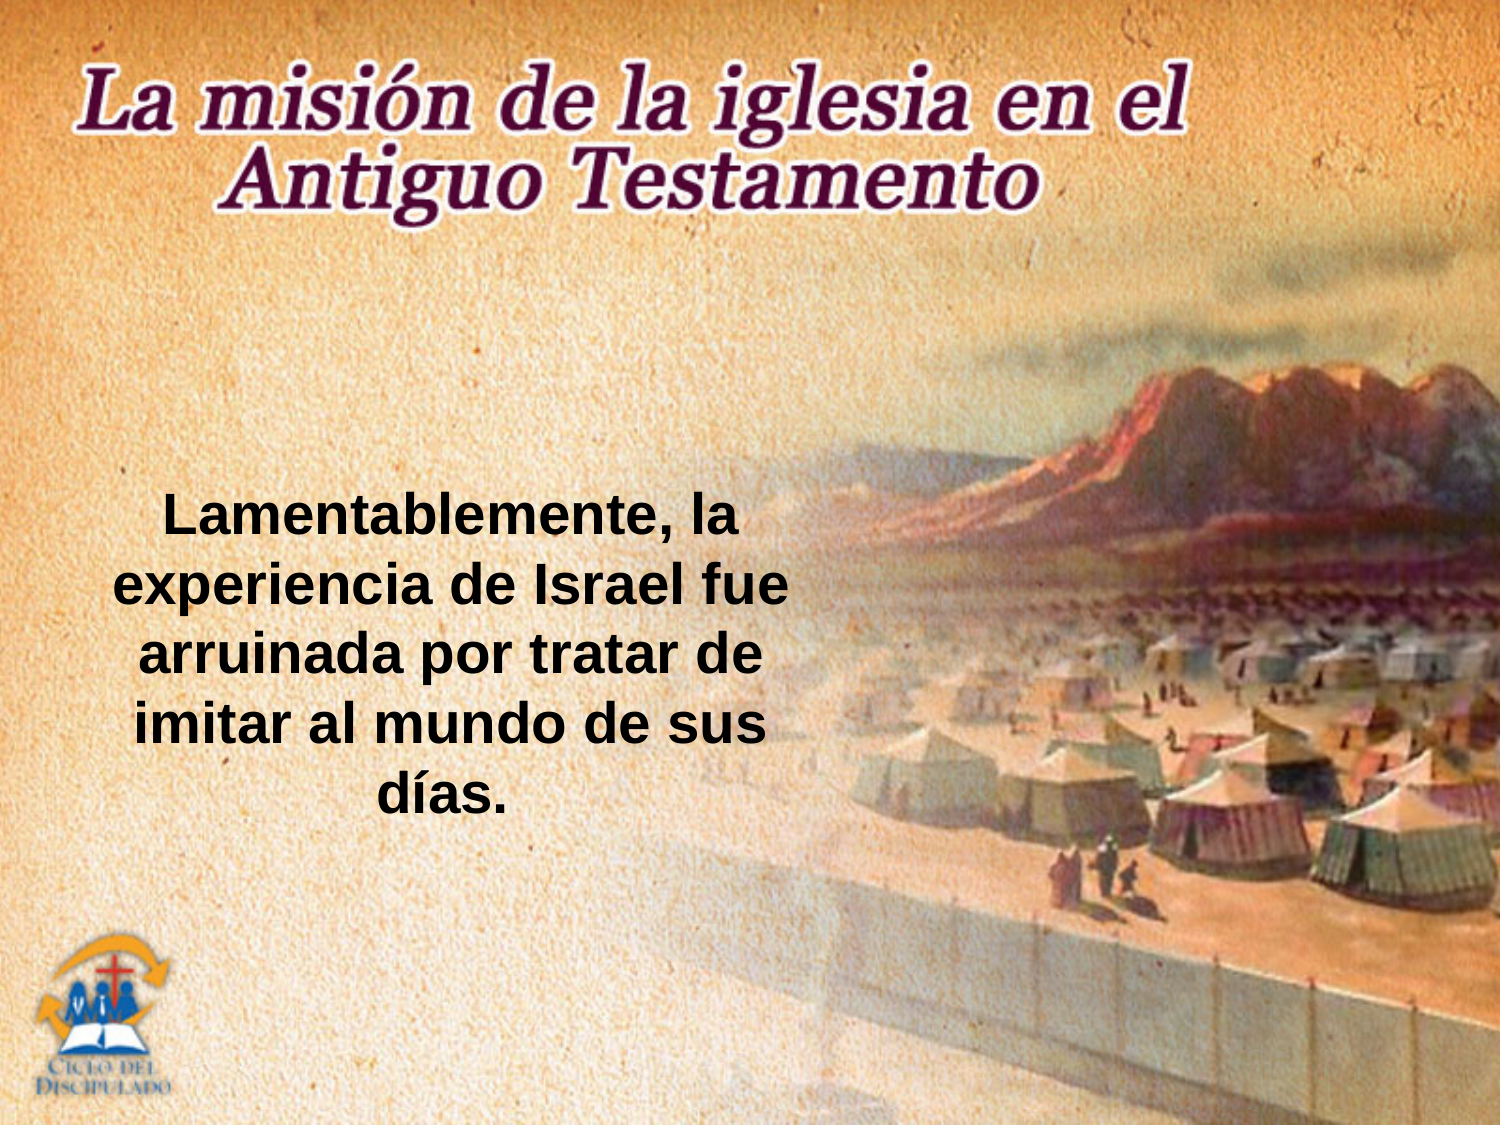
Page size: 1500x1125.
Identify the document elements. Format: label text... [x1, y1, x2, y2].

picture [0, 0, 1500, 1125]
text_box Lamentablemente, la experiencia de Israel fue arruinada por tratar de imitar al mundo de sus días. [81, 398, 821, 833]
